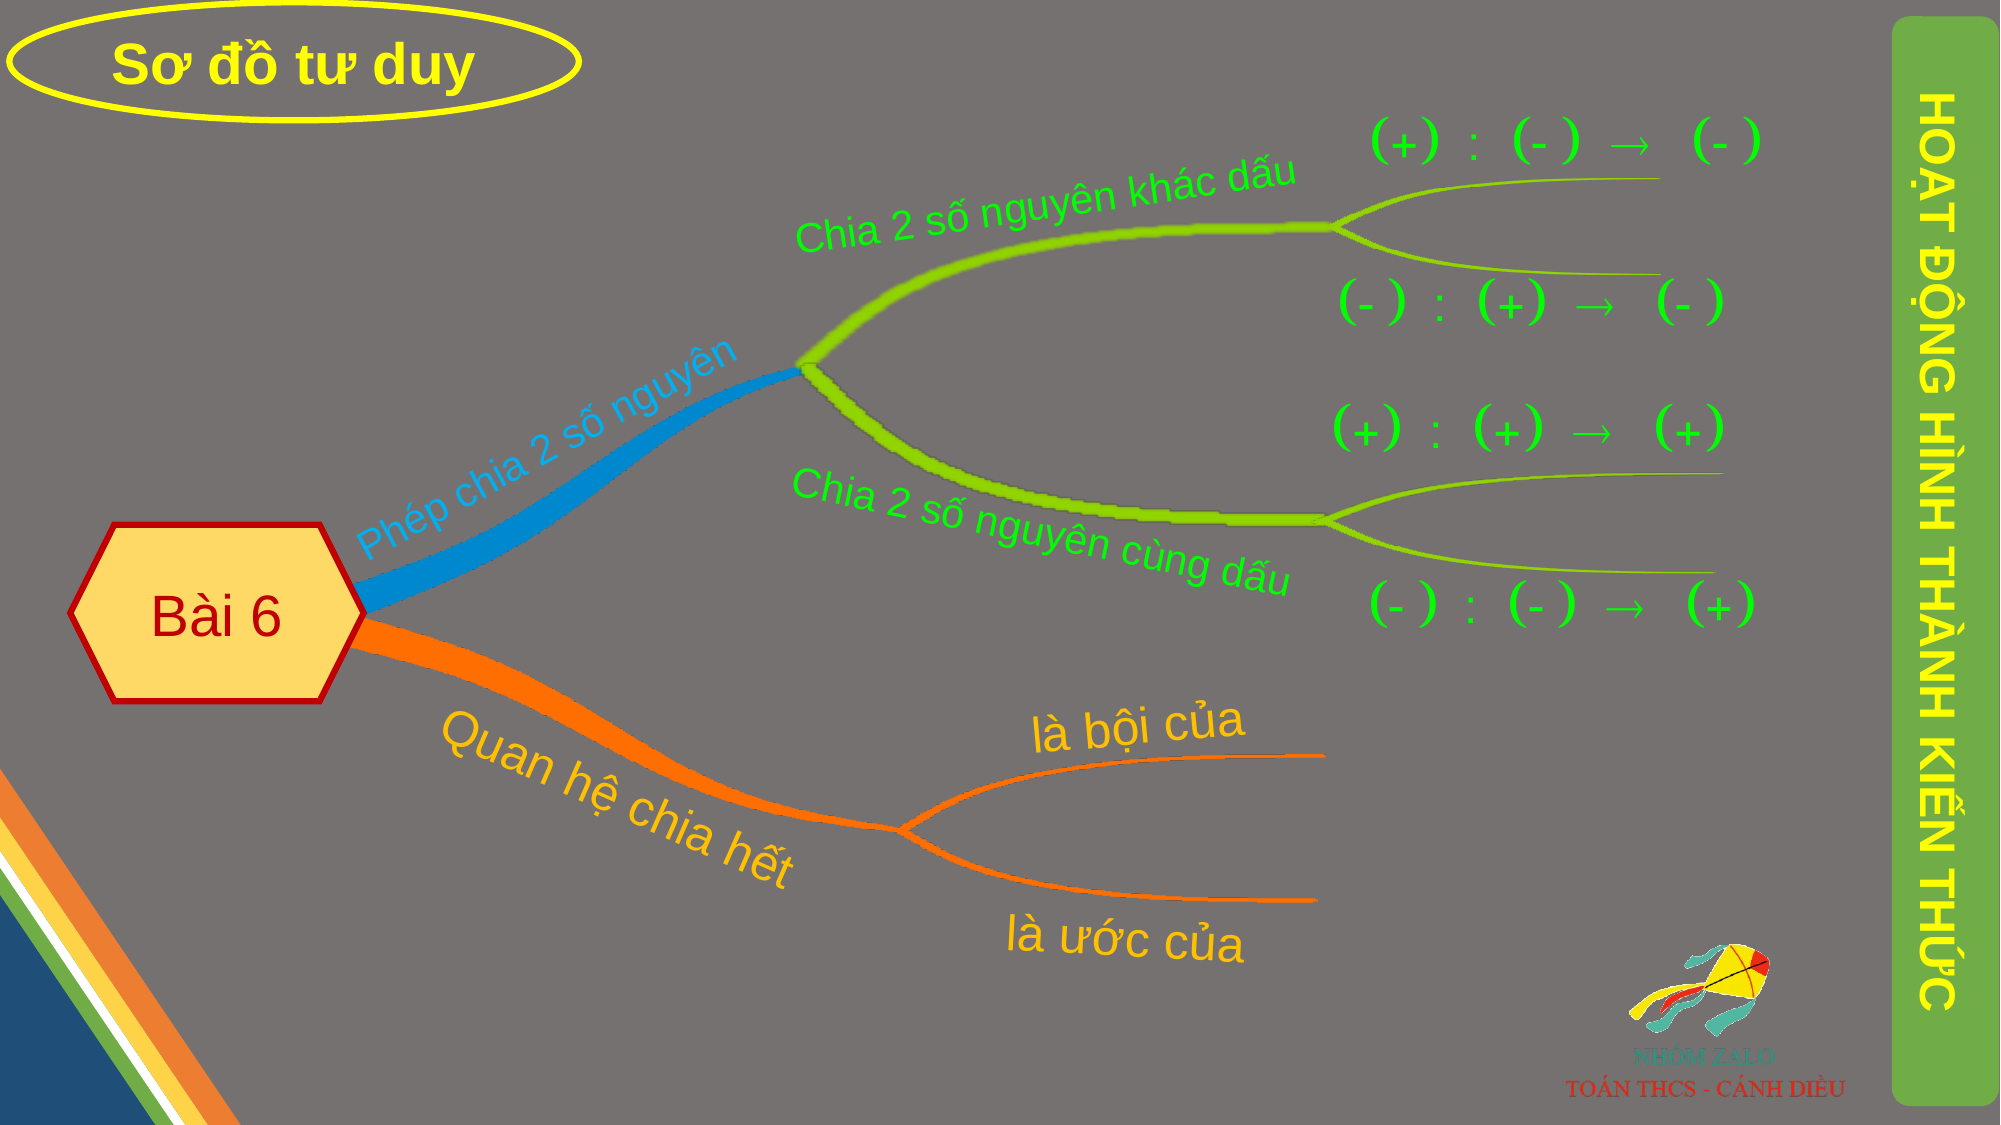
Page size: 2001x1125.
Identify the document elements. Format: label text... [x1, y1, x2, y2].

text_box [1295, 114, 1760, 240]
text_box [1754, 527, 2000, 636]
picture [1543, 892, 1887, 1125]
text_box Bài 6 [69, 523, 312, 703]
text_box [1276, 402, 1762, 539]
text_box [876, 820, 1354, 978]
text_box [312, 313, 945, 623]
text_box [859, 683, 1352, 841]
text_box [1309, 212, 1723, 343]
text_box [1294, 505, 1754, 645]
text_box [300, 601, 949, 892]
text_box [772, 336, 1366, 568]
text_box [750, 150, 1309, 391]
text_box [0, 790, 342, 1125]
text_box Sơ đồ tư duy [8, 1, 580, 122]
